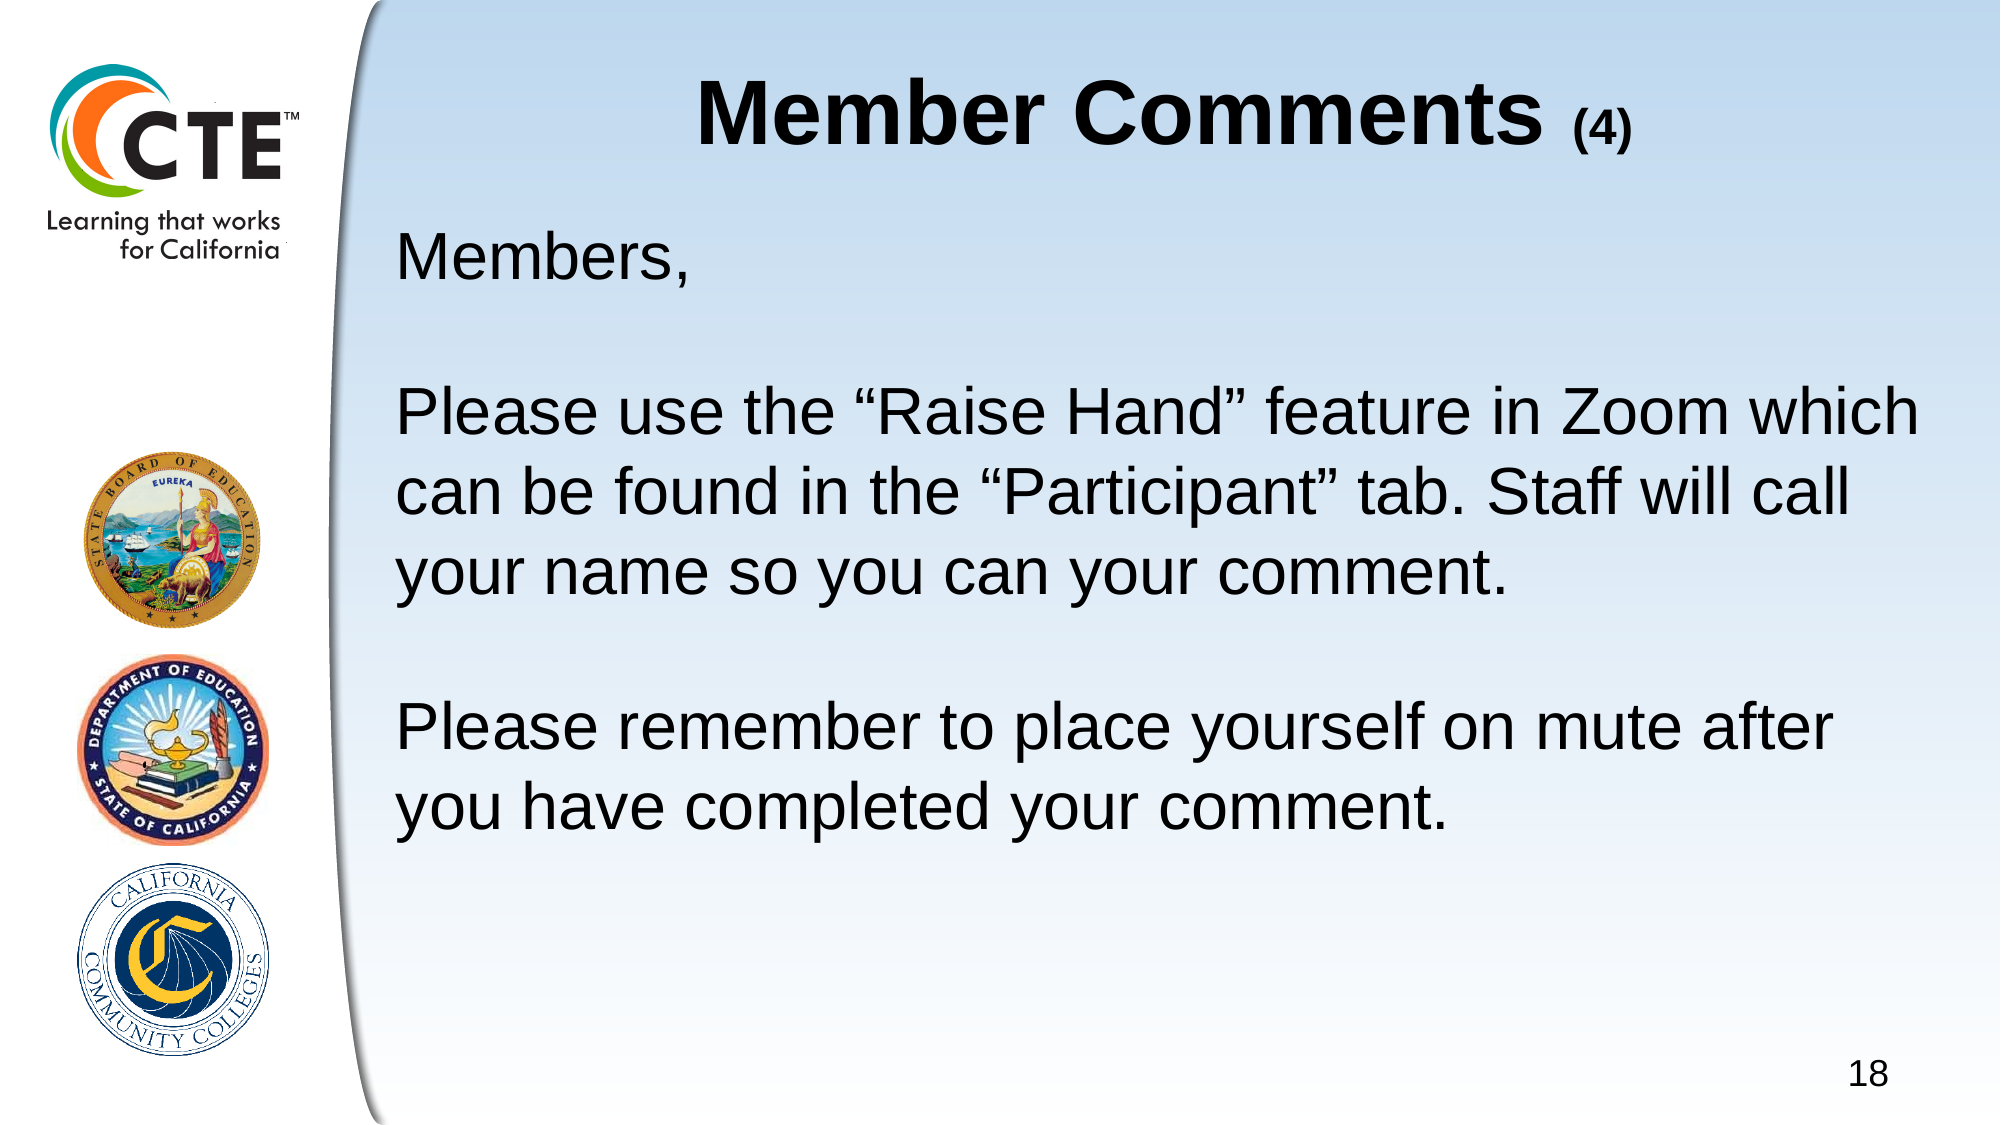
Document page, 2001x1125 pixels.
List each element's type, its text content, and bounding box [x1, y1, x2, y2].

list Members, Please use the “Raise Hand” feature in Zoom which can be found in the “Participant” tab. Staff will call your name so you can your comment. Please remember to place yourself on mute after you have completed your comment. [381, 206, 1948, 1027]
picture [77, 654, 269, 846]
title Member Comments (4) [381, 24, 1948, 206]
picture [48, 64, 299, 259]
picture [77, 863, 269, 1056]
picture [77, 445, 269, 637]
